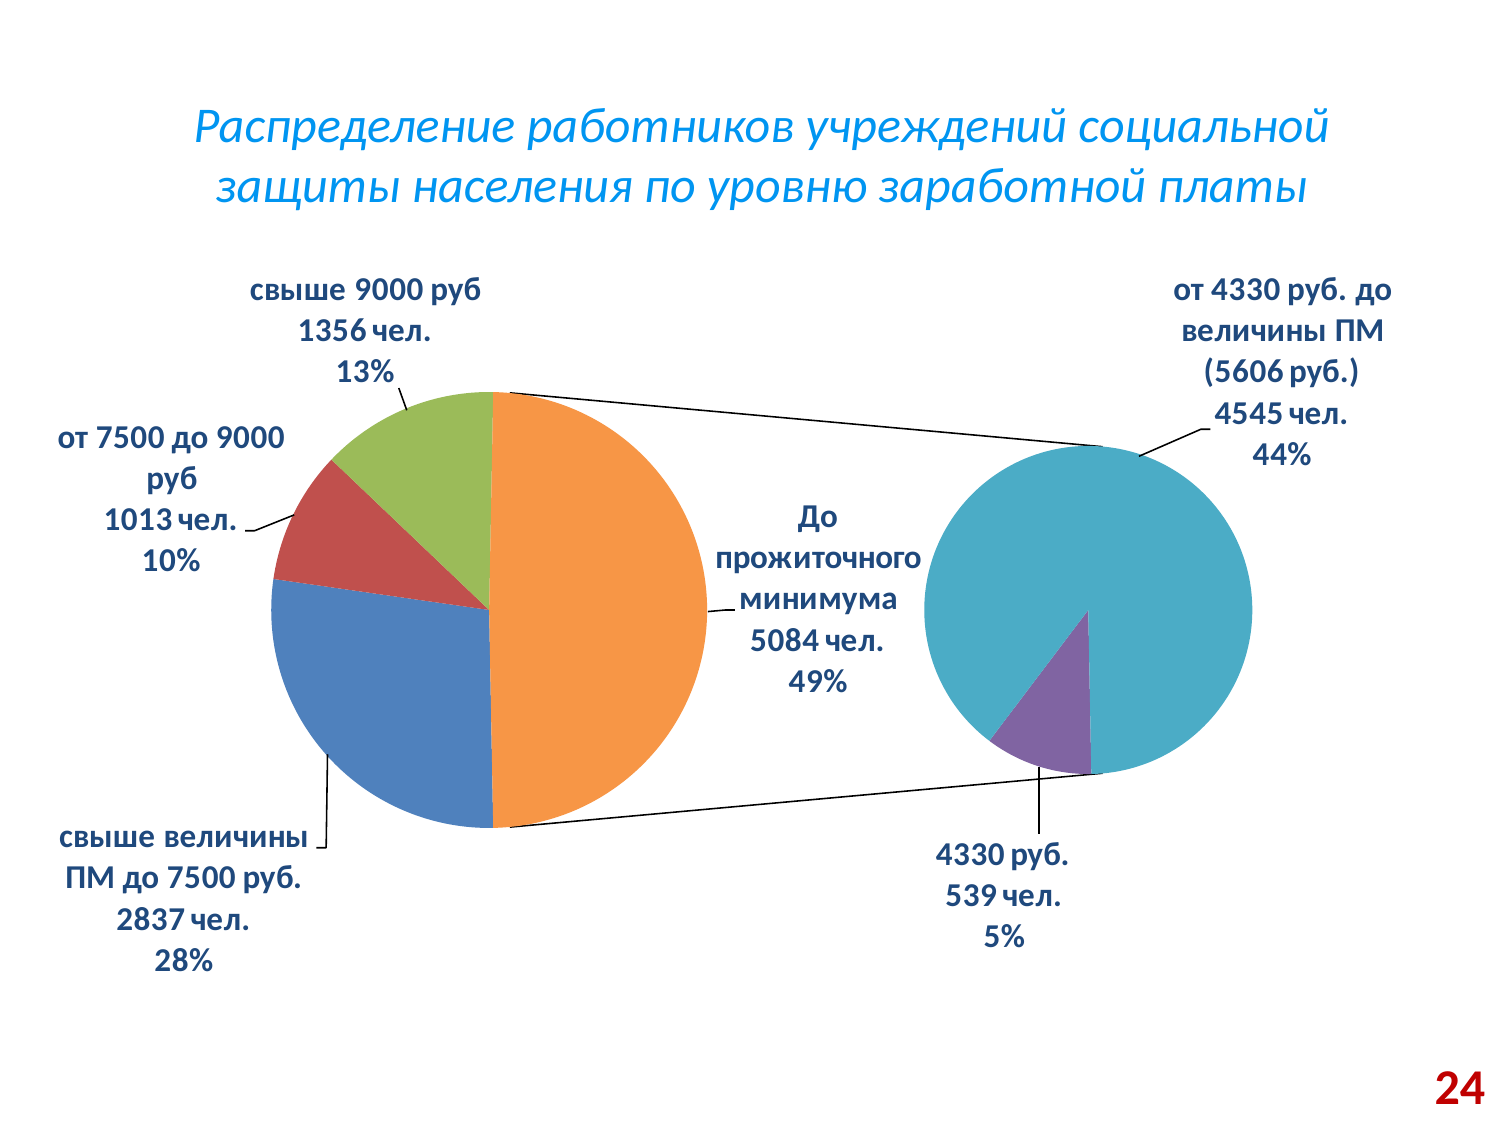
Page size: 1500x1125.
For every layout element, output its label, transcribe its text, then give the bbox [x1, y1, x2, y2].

text_box 24 [1347, 1046, 1500, 1125]
title Распределение работников учреждений социальной защиты населения по уровню заработной платы [128, 23, 1395, 246]
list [45, 260, 1449, 1002]
